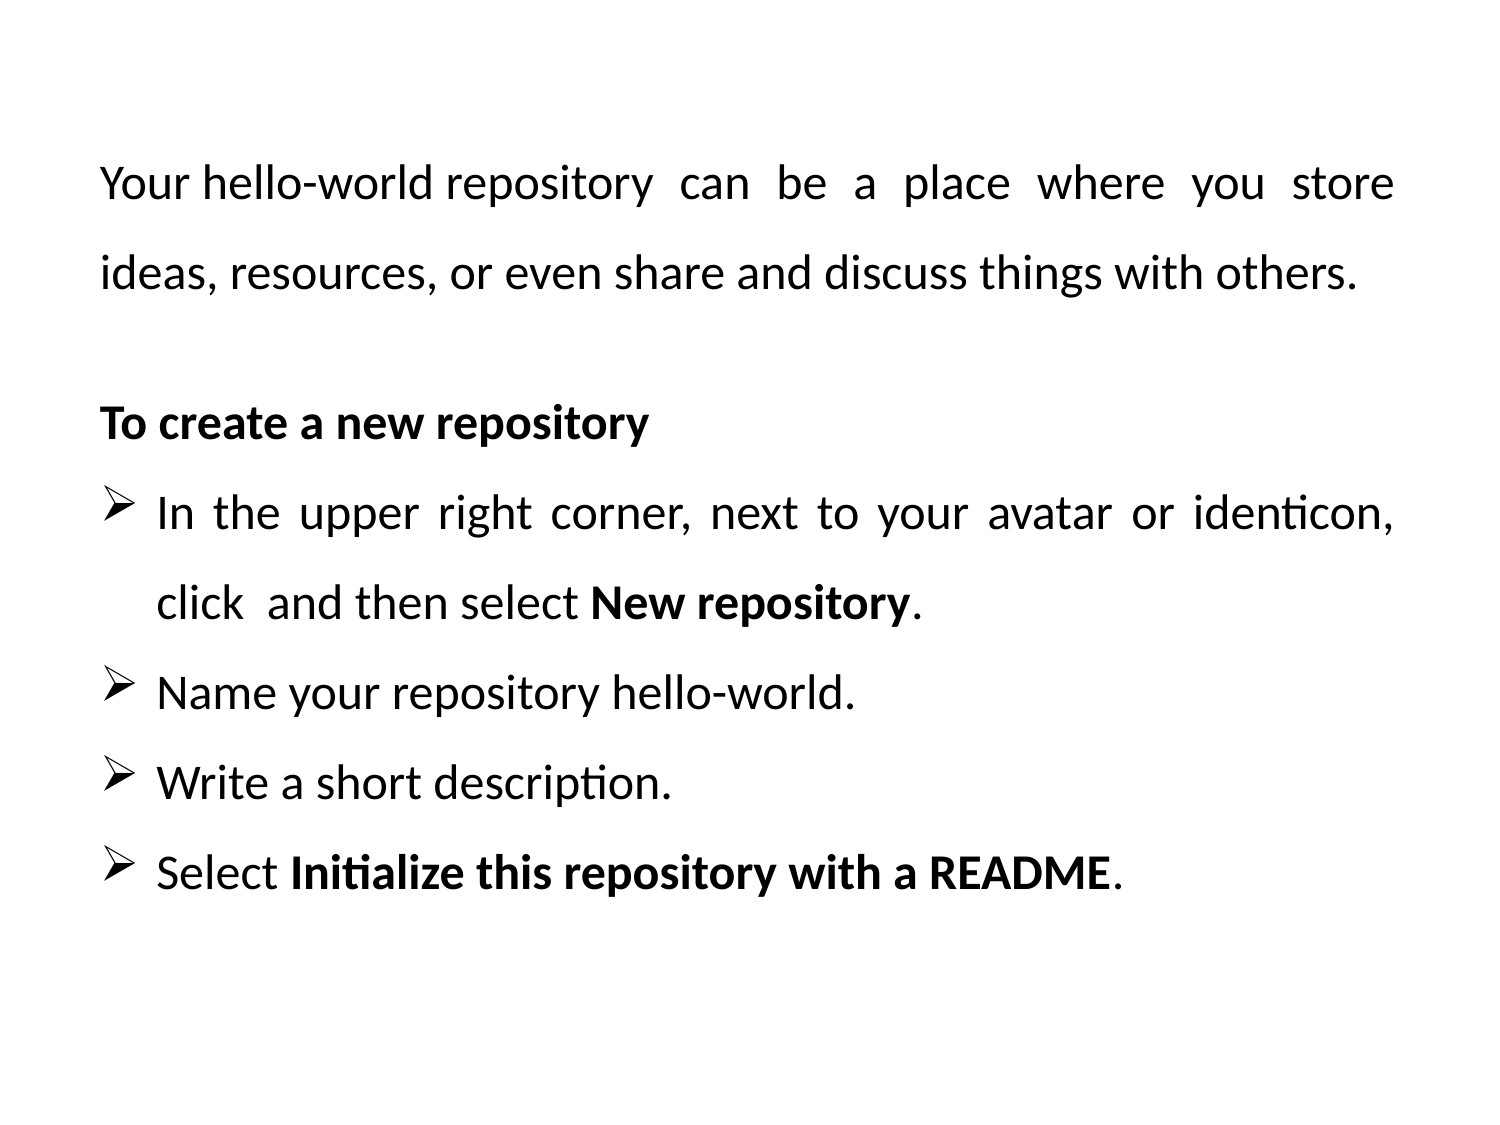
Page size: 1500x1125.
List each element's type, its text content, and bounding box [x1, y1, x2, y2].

text_box Your hello-world repository can be a place where you store ideas, resources, or even share and discuss things with others. To create a new repository In the upper right corner, next to your avatar or identicon, click and then select New repository. Name your repository hello-world. Write a short description. Select Initialize this repository with a README. [85, 112, 1411, 998]
